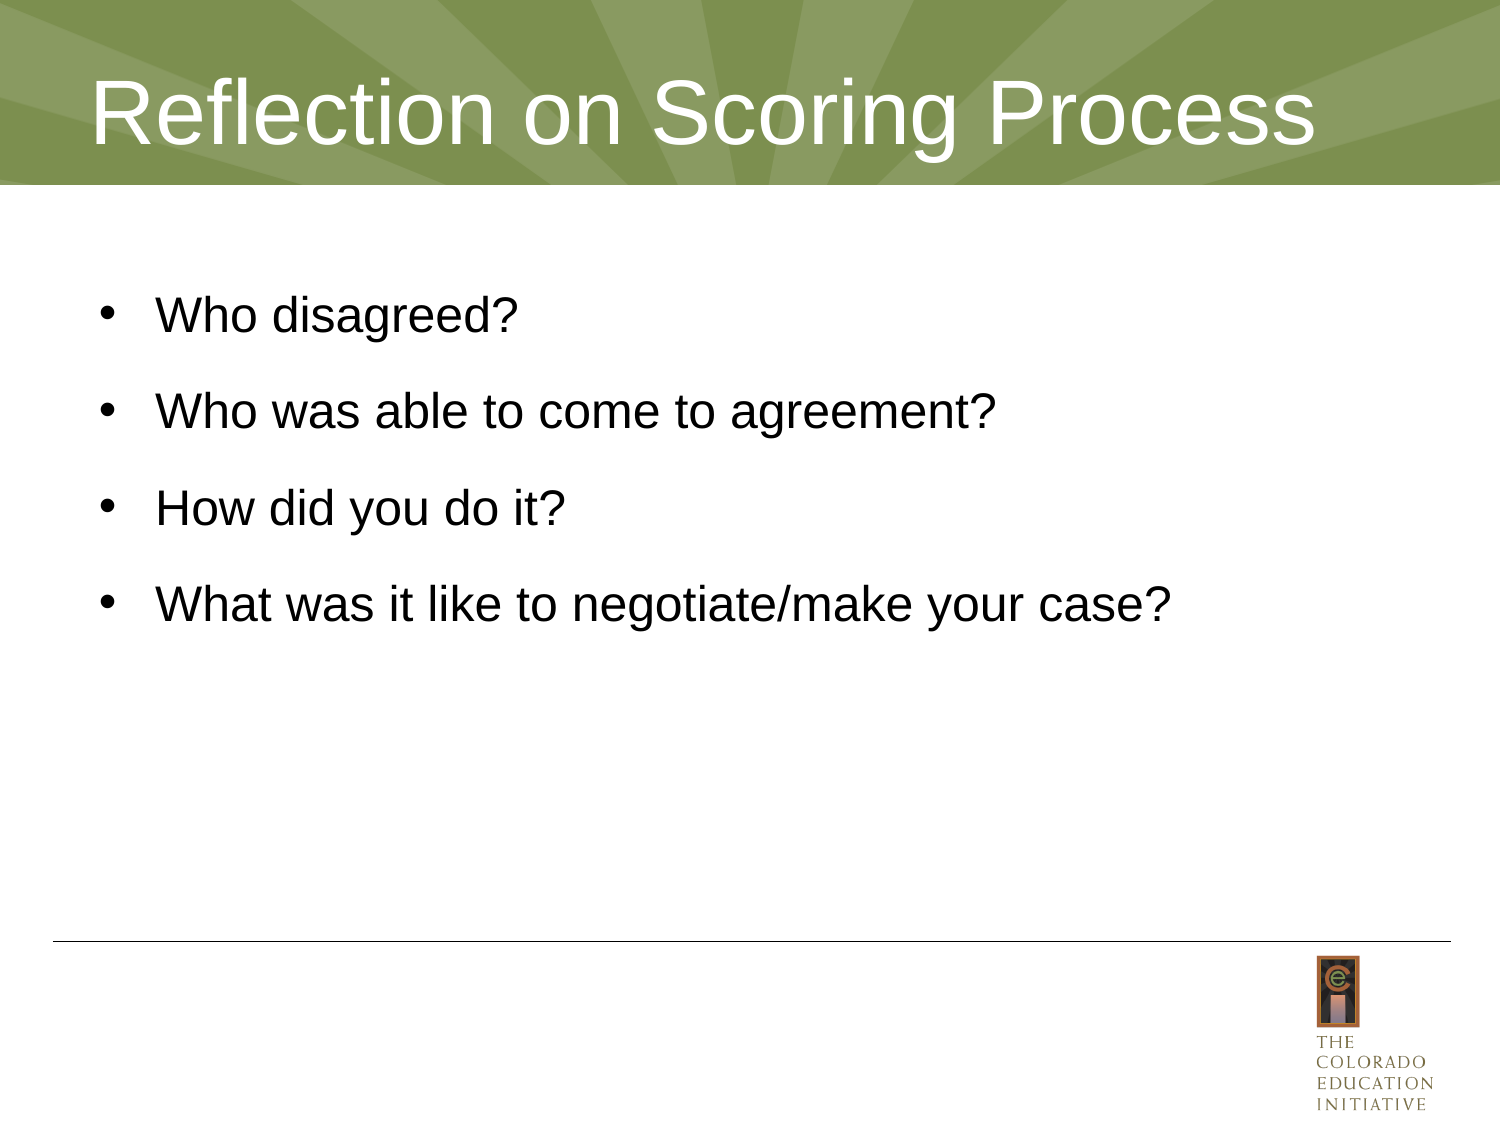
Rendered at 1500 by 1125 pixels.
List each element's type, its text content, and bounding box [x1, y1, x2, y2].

list Who disagreed? Who was able to come to agreement? How did you do it? What was it like to negotiate/make your case? [98, 282, 1425, 922]
text_box Reflection on Scoring Process [74, 46, 1425, 171]
picture [1314, 953, 1434, 1112]
picture [0, 0, 1500, 185]
